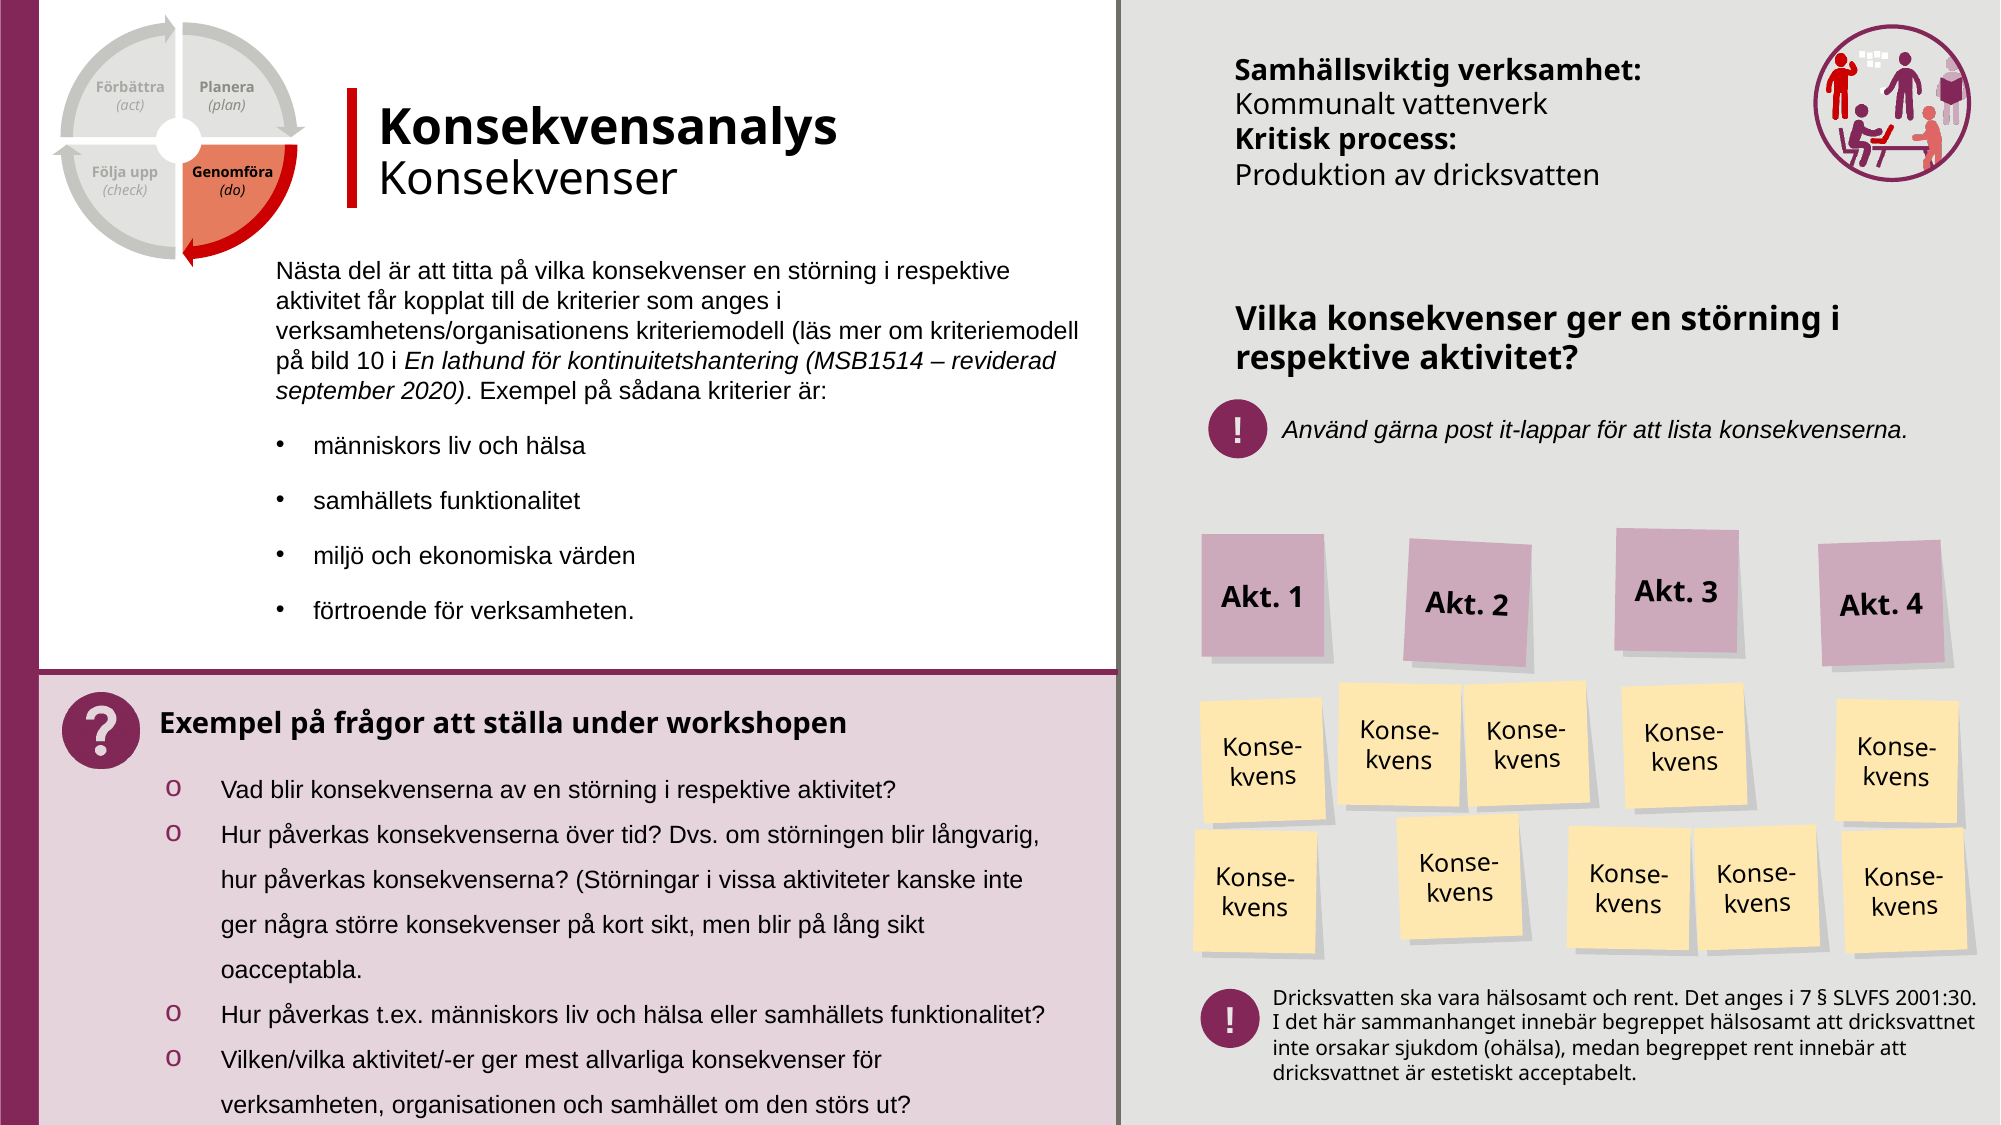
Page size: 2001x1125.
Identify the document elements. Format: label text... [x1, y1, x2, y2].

text_box [1121, 0, 2000, 1125]
text_box Använd gärna post it-lappar för att lista konsekvenserna. [1267, 405, 2000, 451]
text_box Nästa del är att titta på vilka konsekvenser en störning i respektive aktivitet får kopplat till de kriterier som anges i verksamhetens/organisationens kriteriemodell (läs mer om kriteriemodell på bild 10 i En lathund för kontinuitetshantering (MSB1514 – reviderad september 2020). Exempel på sådana kriterier är: människors liv och hälsa samhällets funktionalitet miljö och ekonomiska värden förtroende för verksamheten. [260, 247, 1114, 662]
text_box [52, 14, 306, 268]
text_box Vad blir konsekvenserna av en störning i respektive aktivitet? Hur påverkas konsekvenserna över tid? Dvs. om störningen blir långvarig, hur påverkas konsekvenserna? (Störningar i vissa aktiviteter kanske inte ger några större konsekvenser på kort sikt, men blir på lång sikt oacceptabla. Hur påverkas t.ex. människors liv och hälsa eller samhällets funktionalitet? Vilken/vilka aktivitet/-er ger mest allvarliga konsekvenser för verksamheten, organisationen och samhället om den störs ut? [149, 751, 1067, 1125]
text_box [1201, 534, 1335, 664]
picture [1815, 26, 1969, 180]
text_box Vilka konsekvenser ger en störning i respektive aktivitet? [1220, 289, 1959, 385]
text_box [1201, 699, 1334, 828]
text_box ! [1207, 398, 1269, 460]
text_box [1820, 541, 1953, 671]
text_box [1194, 830, 1326, 959]
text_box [1696, 826, 1828, 955]
text_box Samhällsviktig verksamhet: Kommunalt vattenverk Kritisk process: Produktion av dricksvatten [1219, 43, 1816, 199]
text_box Exempel på frågor att ställa under workshopen [144, 697, 863, 747]
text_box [1615, 528, 1747, 658]
text_box [38, 673, 1116, 1125]
text_box ! [1199, 987, 1261, 1049]
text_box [1338, 683, 1470, 812]
title Konsekvensanalys Konsekvenser [363, 93, 999, 247]
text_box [1843, 829, 1976, 958]
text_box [1465, 682, 1598, 811]
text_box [1406, 541, 1538, 671]
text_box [1623, 684, 1756, 813]
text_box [1835, 699, 1968, 829]
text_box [1567, 826, 1700, 956]
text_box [1398, 815, 1531, 944]
picture [62, 692, 140, 769]
text_box Dricksvatten ska vara hälsosamt och rent. Det anges i 7 § SLVFS 2001:30. I det här sammanhanget innebär begreppet hälsosamt att dricksvattnet inte orsakar sjukdom (ohälsa), medan begreppet rent innebär att dricksvattnet är estetiskt acceptabelt. [1189, 977, 1988, 1116]
